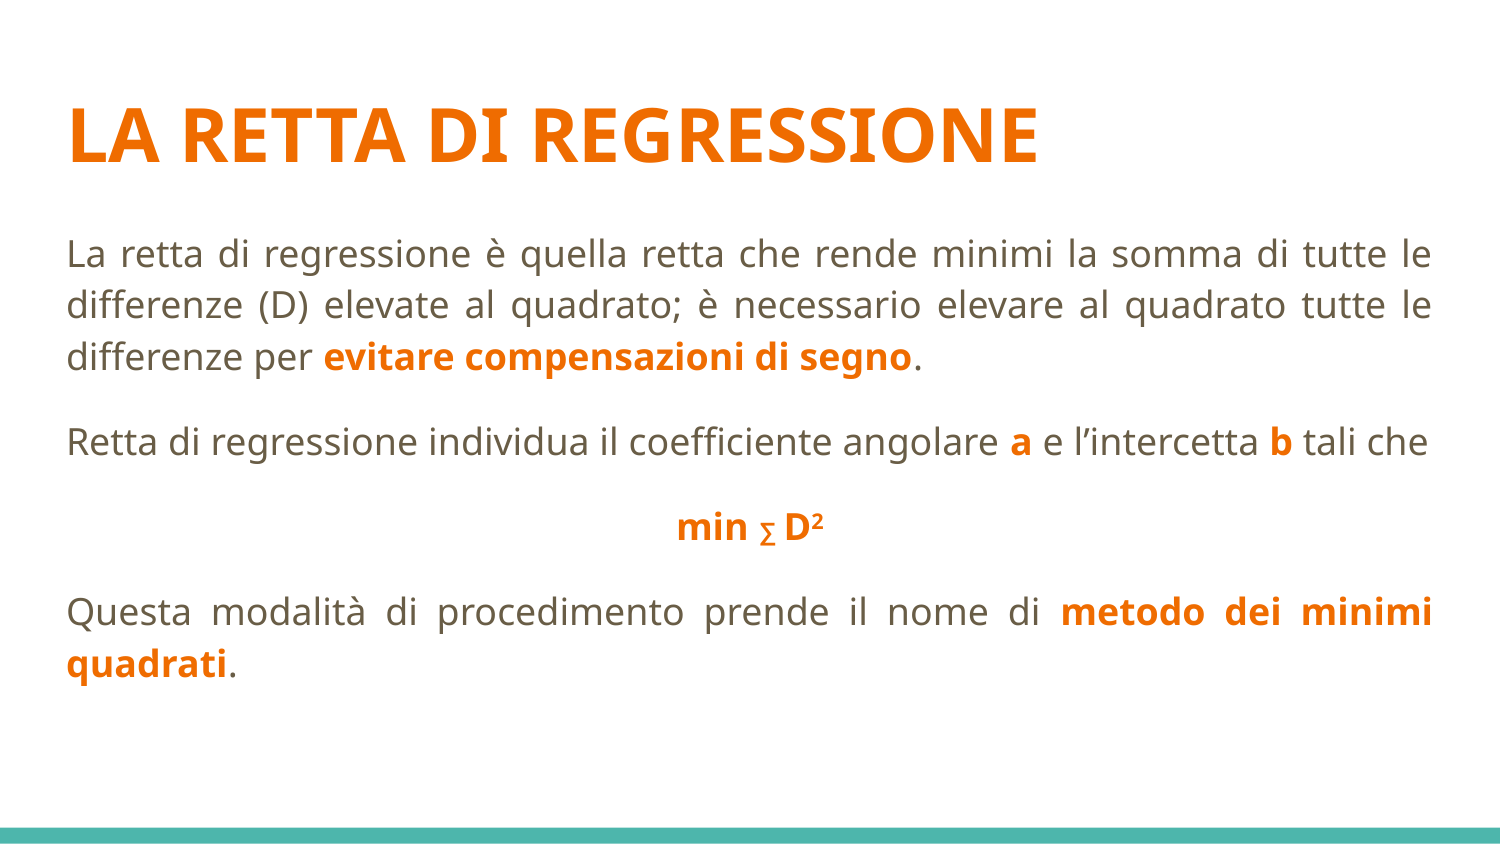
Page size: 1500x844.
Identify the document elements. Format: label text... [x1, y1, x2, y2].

title LA RETTA DI REGRESSIONE [51, 72, 1449, 189]
list La retta di regressione è quella retta che rende minimi la somma di tutte le differenze (D) elevate al quadrato; è necessario elevare al quadrato tutte le differenze per evitare compensazioni di segno. Retta di regressione individua il coefficiente angolare a e l’intercetta b tali che min ∑ D2 Questa modalità di procedimento prende il nome di metodo dei minimi quadrati. [51, 207, 1449, 750]
